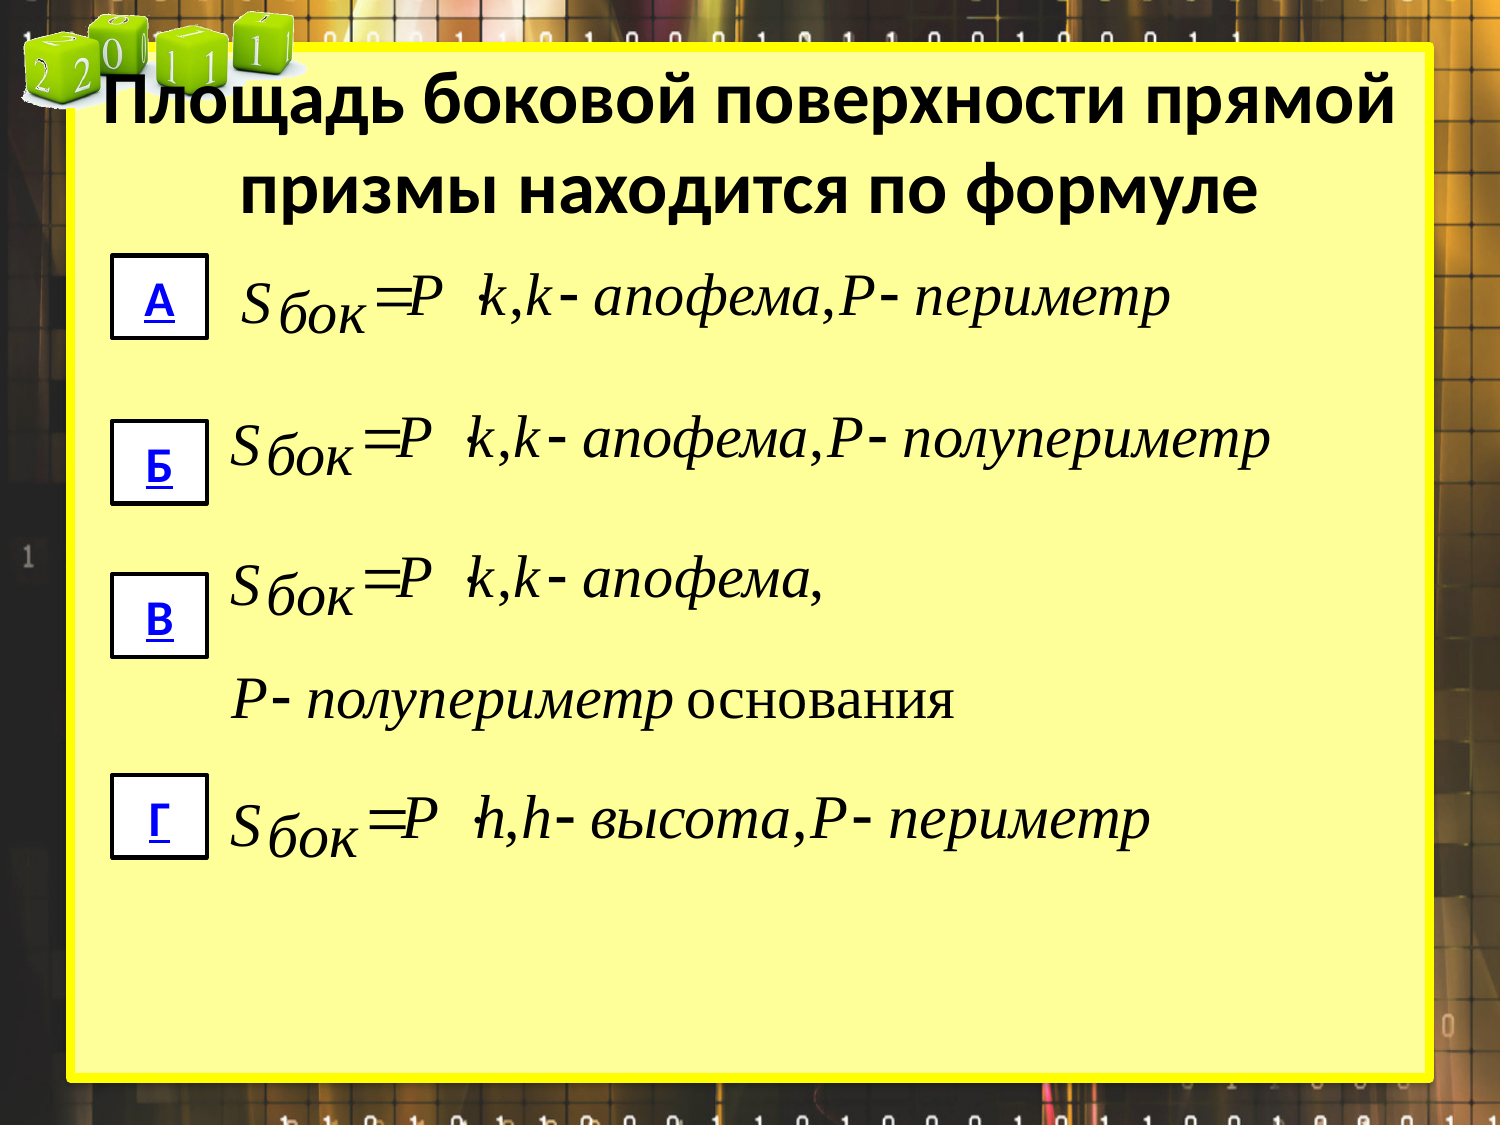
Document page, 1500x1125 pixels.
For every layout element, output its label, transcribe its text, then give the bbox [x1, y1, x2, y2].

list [218, 727, 1164, 956]
title Площадь боковой поверхности прямой призмы находится по формуле [74, 44, 1426, 233]
text_box Б [110, 419, 209, 506]
text_box А [110, 253, 209, 340]
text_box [218, 349, 1284, 572]
list [74, 262, 738, 1006]
text_box В [110, 572, 209, 659]
picture [0, 0, 332, 118]
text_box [229, 207, 1182, 348]
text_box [218, 579, 966, 727]
text_box Г [110, 773, 209, 860]
